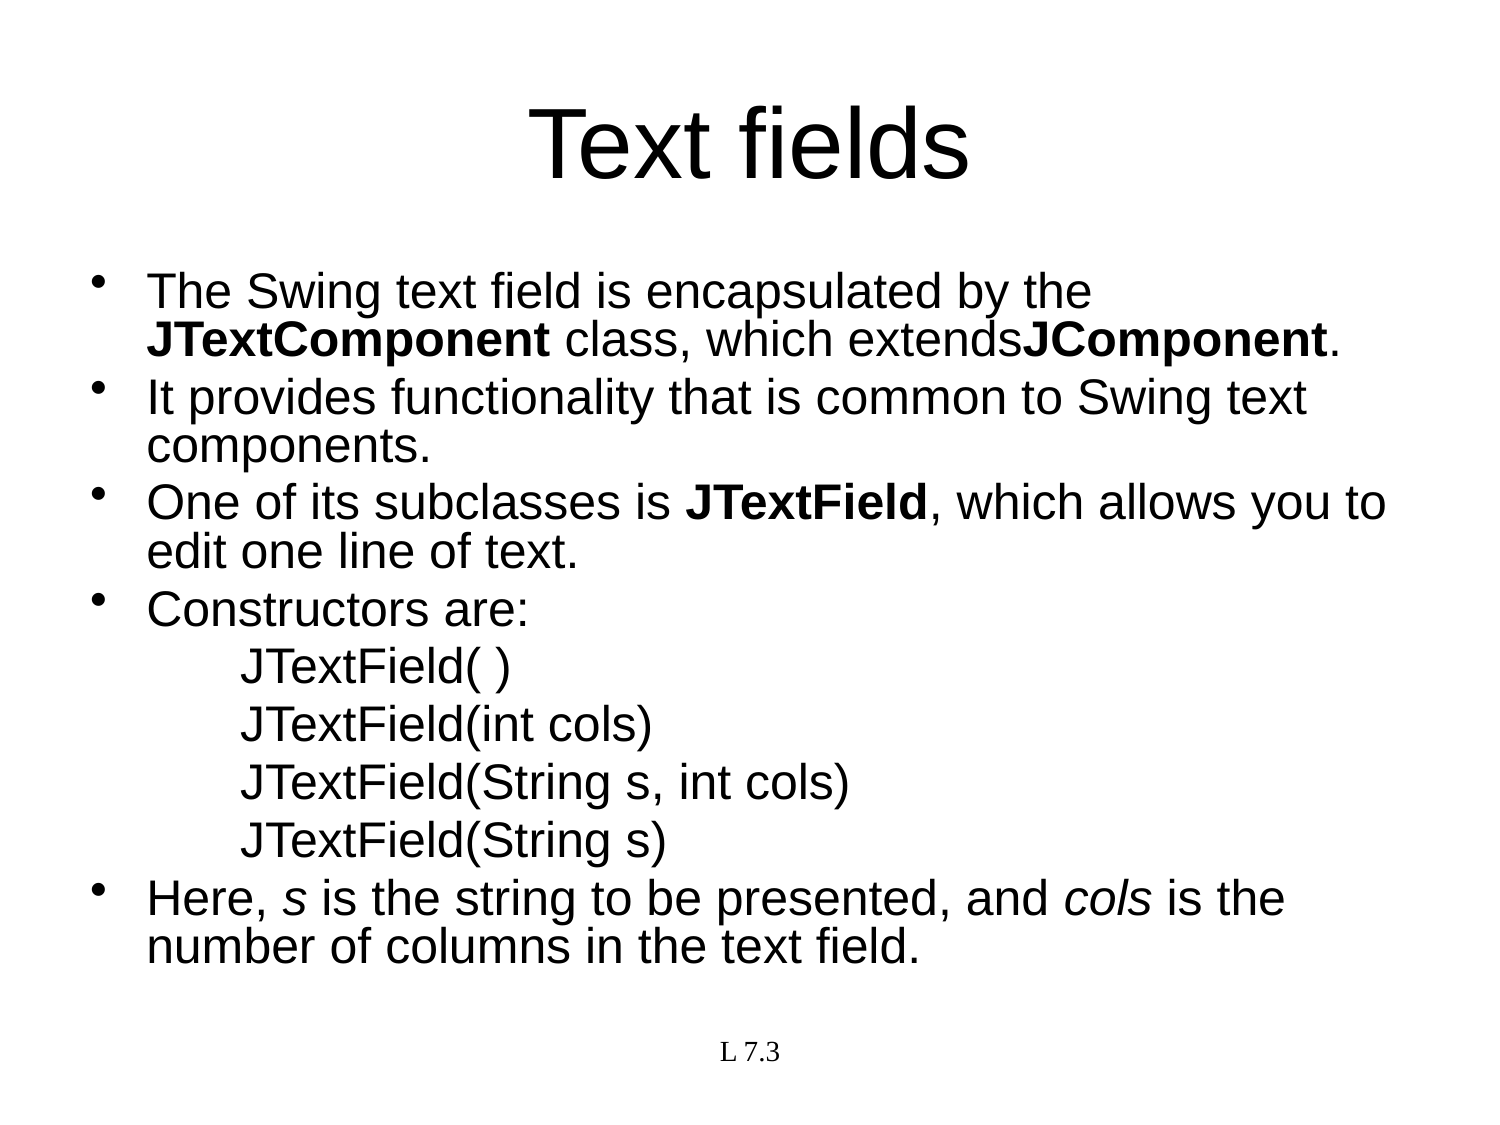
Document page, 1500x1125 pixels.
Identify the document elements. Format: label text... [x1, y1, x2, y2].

list The Swing text field is encapsulated by the JTextComponent class, which extendsJComponent. It provides functionality that is common to Swing text components. One of its subclasses is JTextField, which allows you to edit one line of text. Constructors are: JTextField( ) JTextField(int cols) JTextField(String s, int cols) JTextField(String s) Here, s is the string to be presented, and cols is the number of columns in the text field. [74, 262, 1426, 1006]
footer L 7.3 [512, 1024, 988, 1103]
title Text fields [74, 44, 1426, 233]
